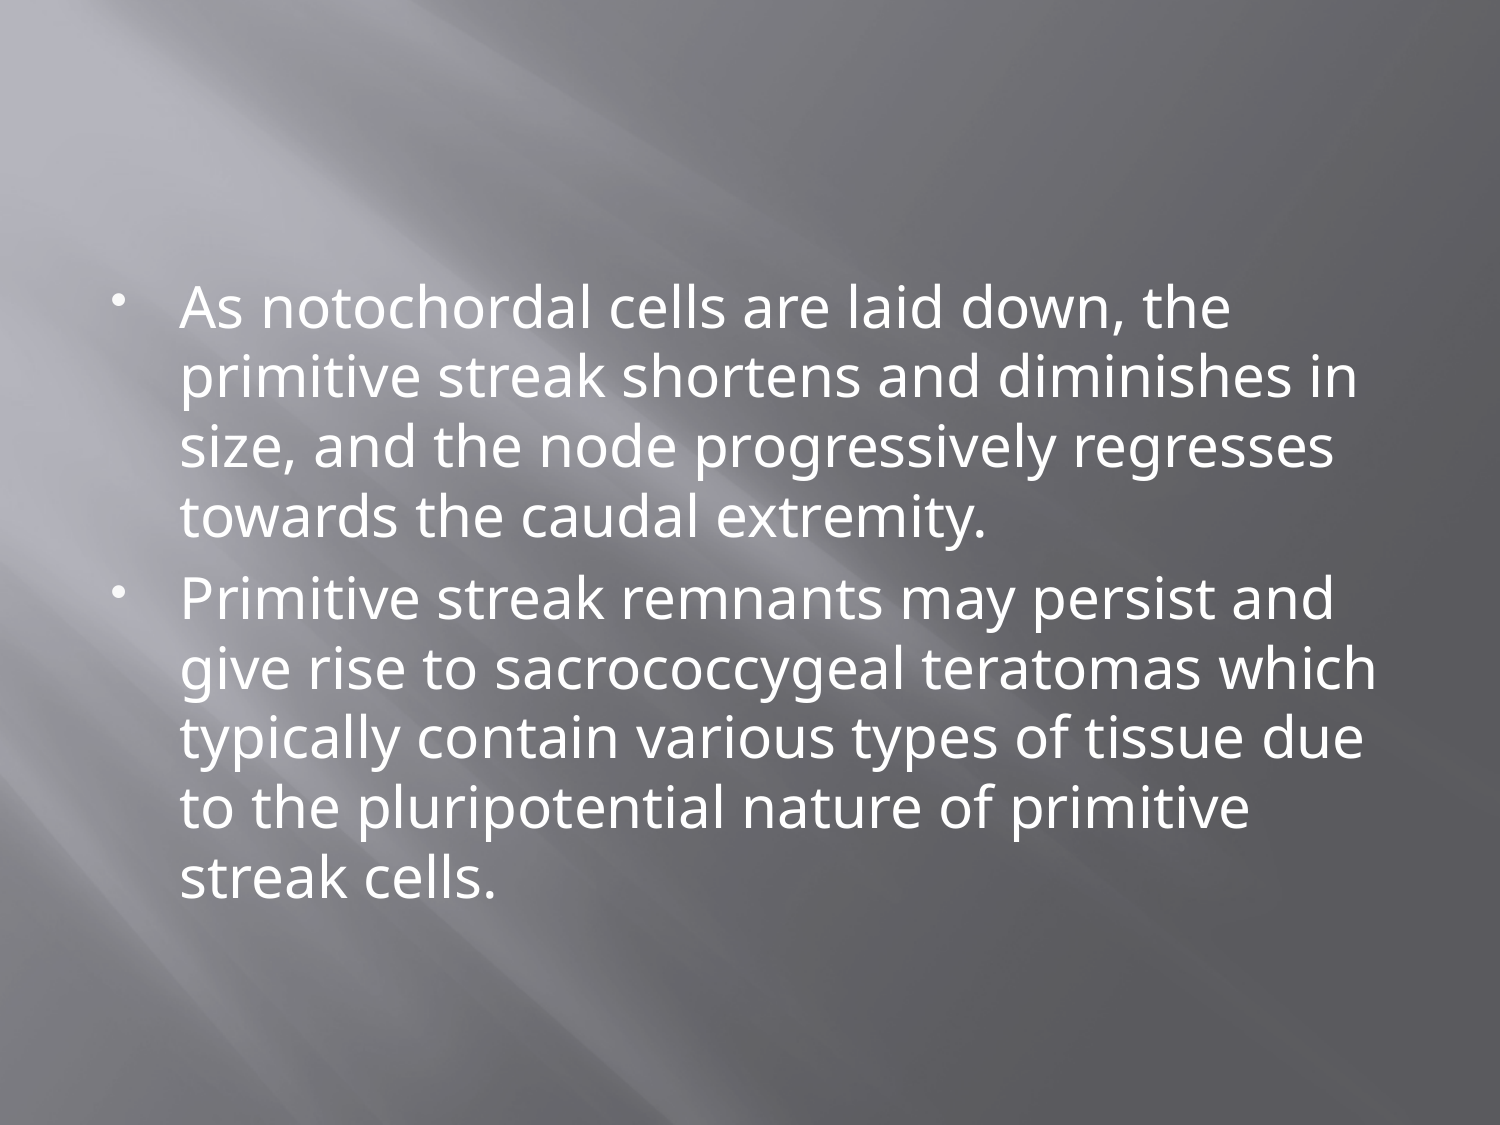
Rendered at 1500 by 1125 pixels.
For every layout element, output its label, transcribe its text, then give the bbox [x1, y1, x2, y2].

list As notochordal cells are laid down, the primitive streak shortens and diminishes in size, and the node progressively regresses towards the caudal extremity. Primitive streak remnants may persist and give rise to sacrococcygeal teratomas which typically contain various types of tissue due to the pluripotential nature of primitive streak cells. [75, 262, 1425, 1035]
